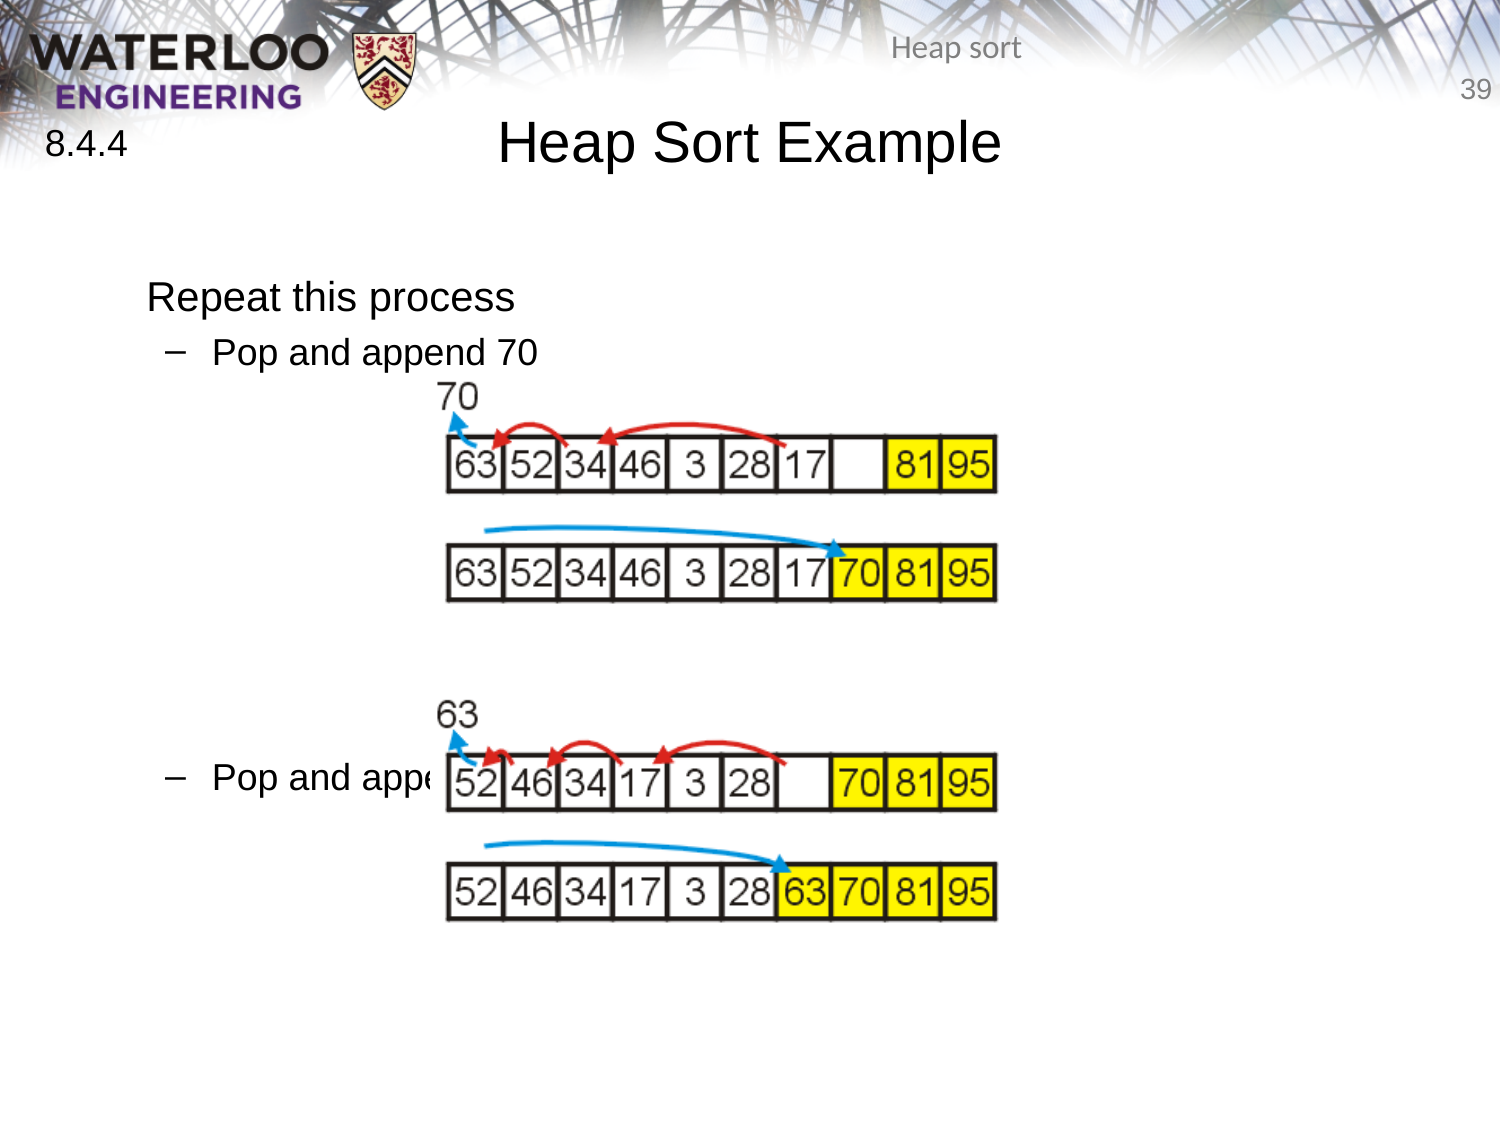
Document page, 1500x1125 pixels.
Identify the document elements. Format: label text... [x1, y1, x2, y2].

text_box 8.4.4 [30, 111, 143, 172]
list Repeat this process Pop and append 70 Pop and append 63 [74, 262, 1426, 1006]
title Heap Sort Example [74, 44, 1426, 233]
picture [0, 0, 1500, 1125]
